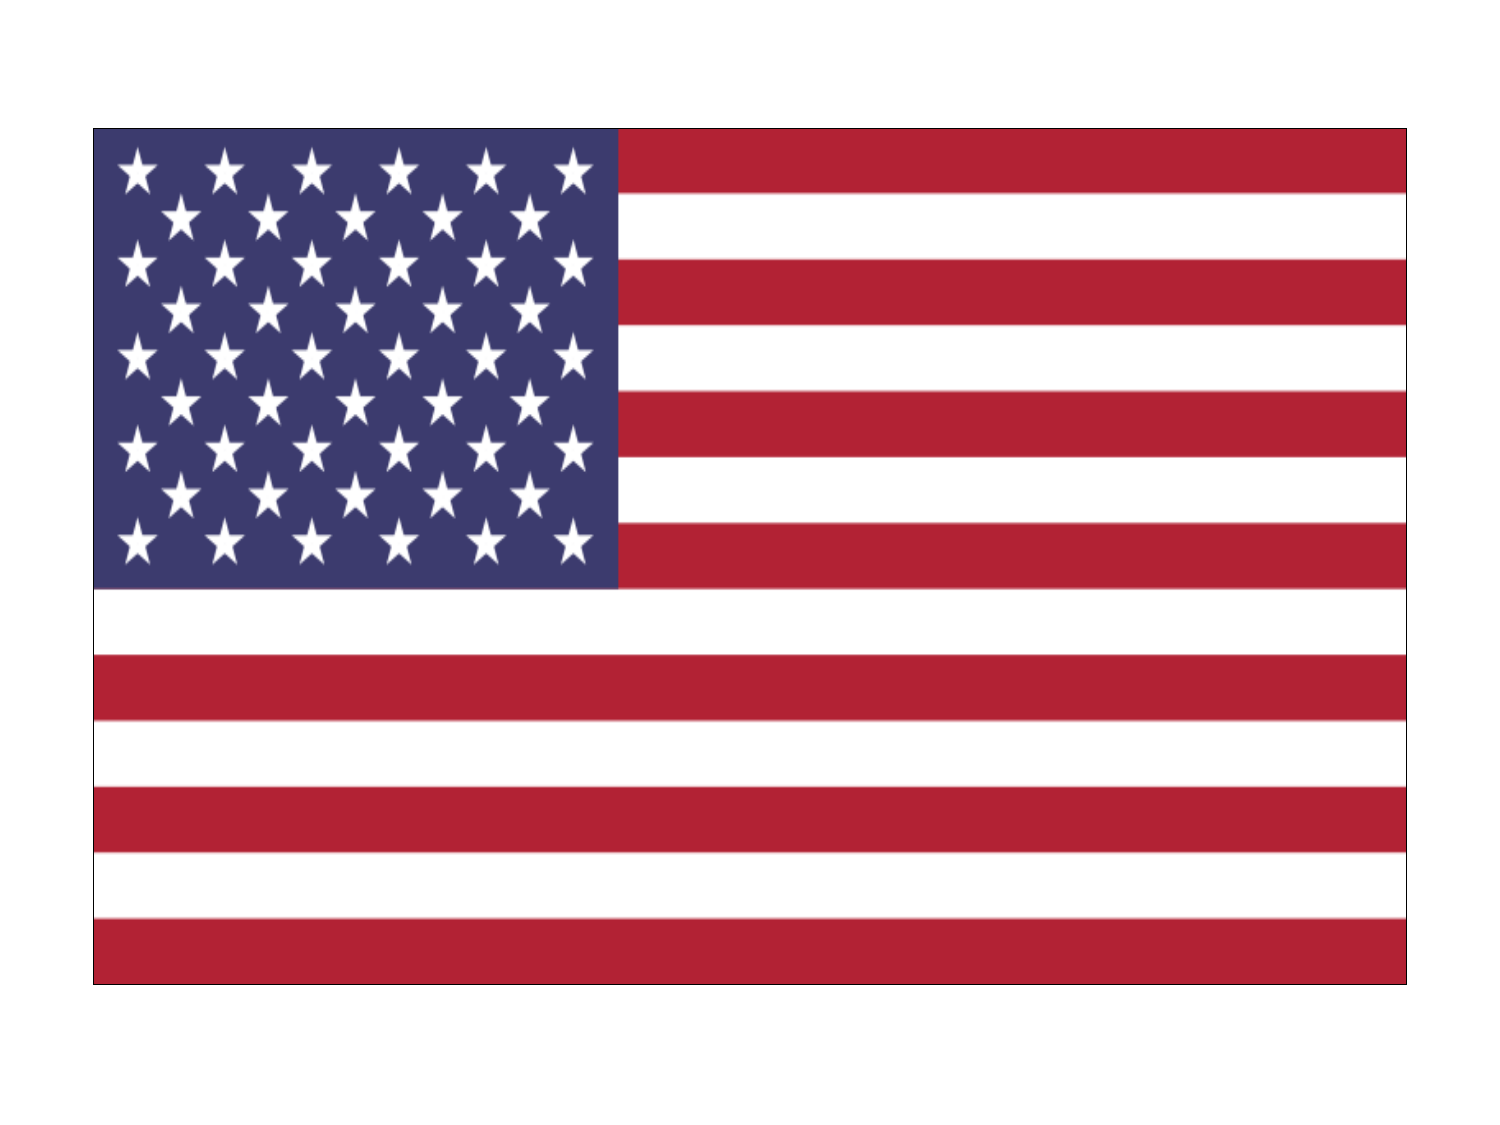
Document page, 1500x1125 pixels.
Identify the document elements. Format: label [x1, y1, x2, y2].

picture [93, 128, 1407, 985]
